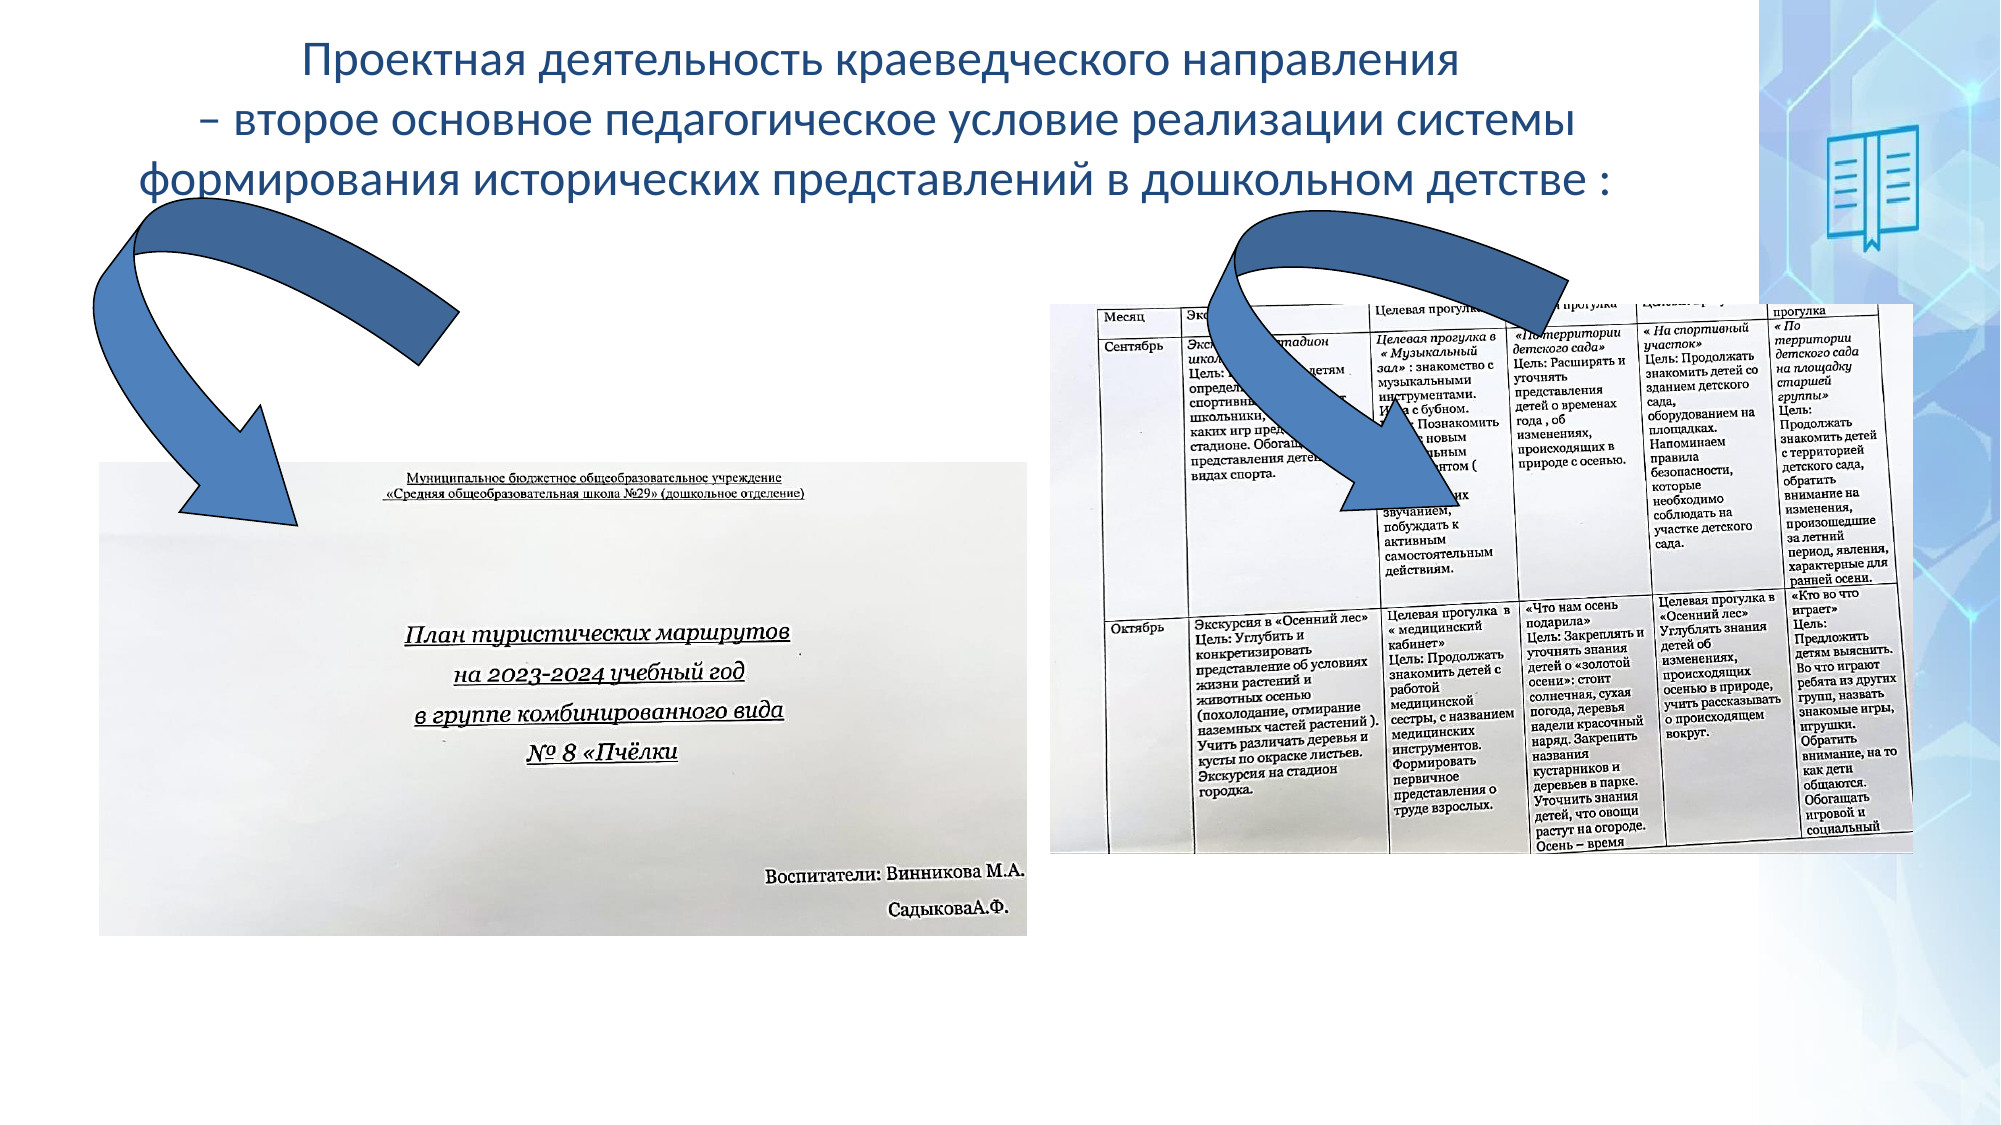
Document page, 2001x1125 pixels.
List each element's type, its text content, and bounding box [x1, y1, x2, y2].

picture [99, 462, 1027, 936]
text_box [1209, 210, 1569, 303]
picture [1049, 0, 2000, 1125]
title Проектная деятельность краеведческого направления – второе основное педагогическое условие реализации системы формирования исторических представлений в дошкольном детстве : [37, 24, 1726, 258]
text_box [93, 198, 460, 460]
